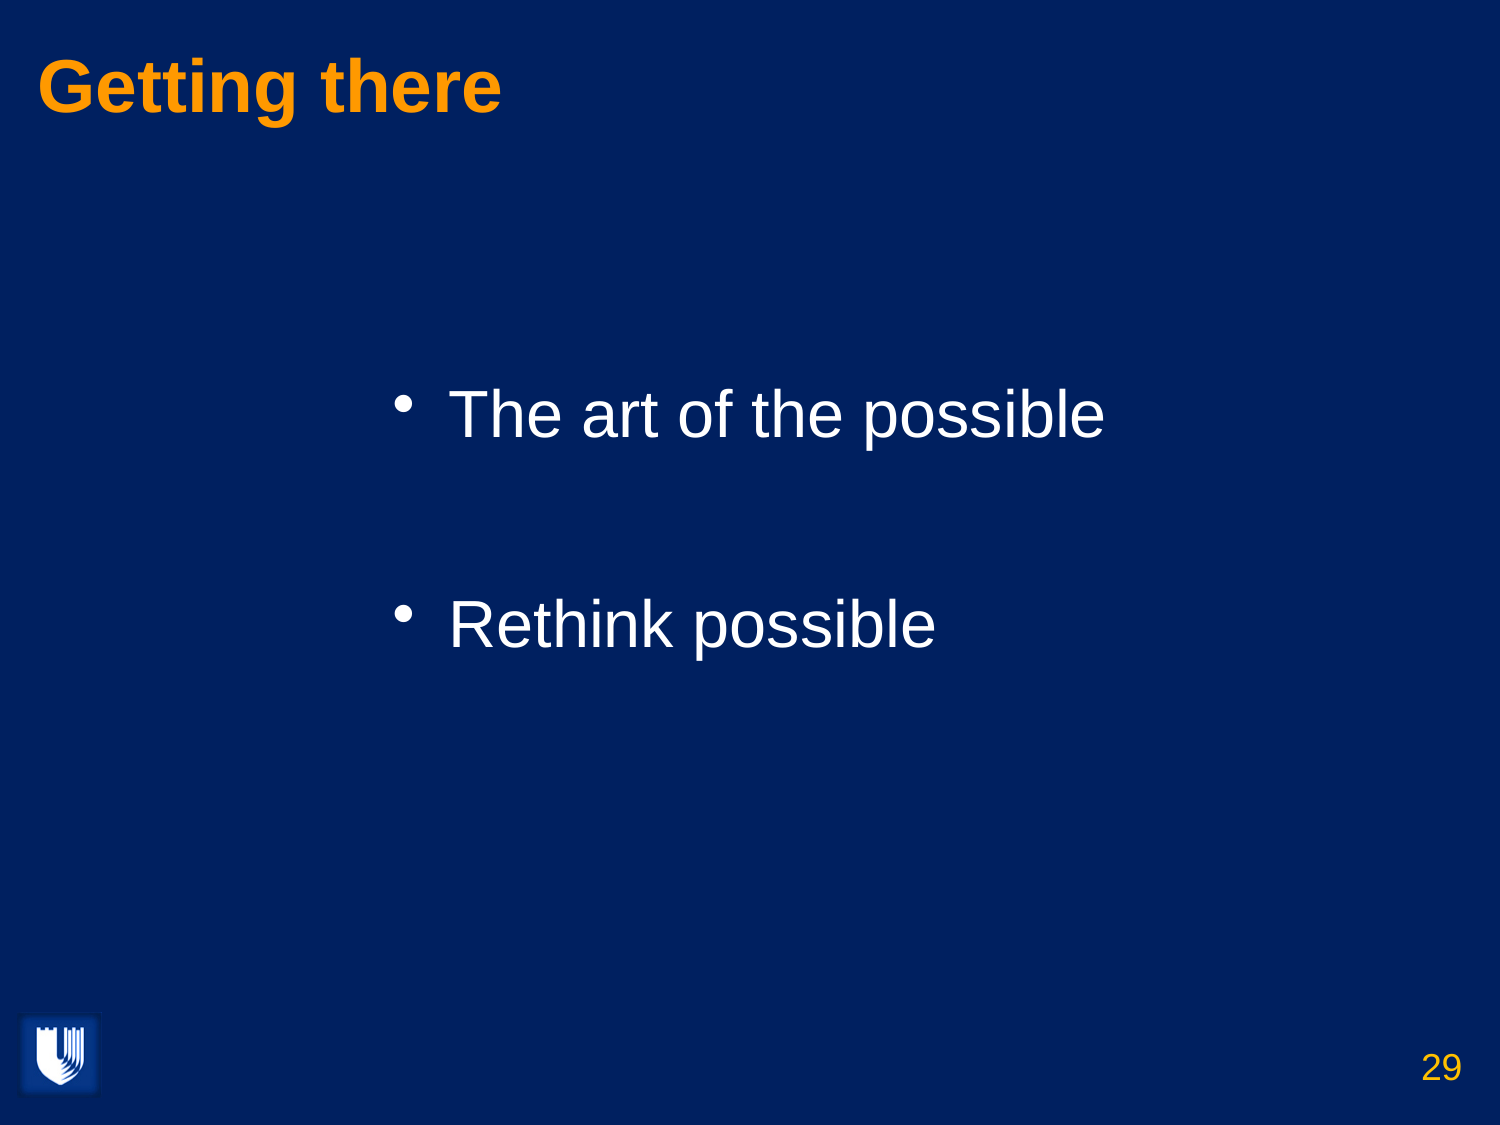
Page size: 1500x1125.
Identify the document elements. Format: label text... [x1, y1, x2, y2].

title Getting there [37, 37, 1463, 163]
slide_number 29 [1415, 1041, 1463, 1088]
list The art of the possible Rethink possible [37, 174, 1463, 963]
picture [17, 1012, 102, 1098]
